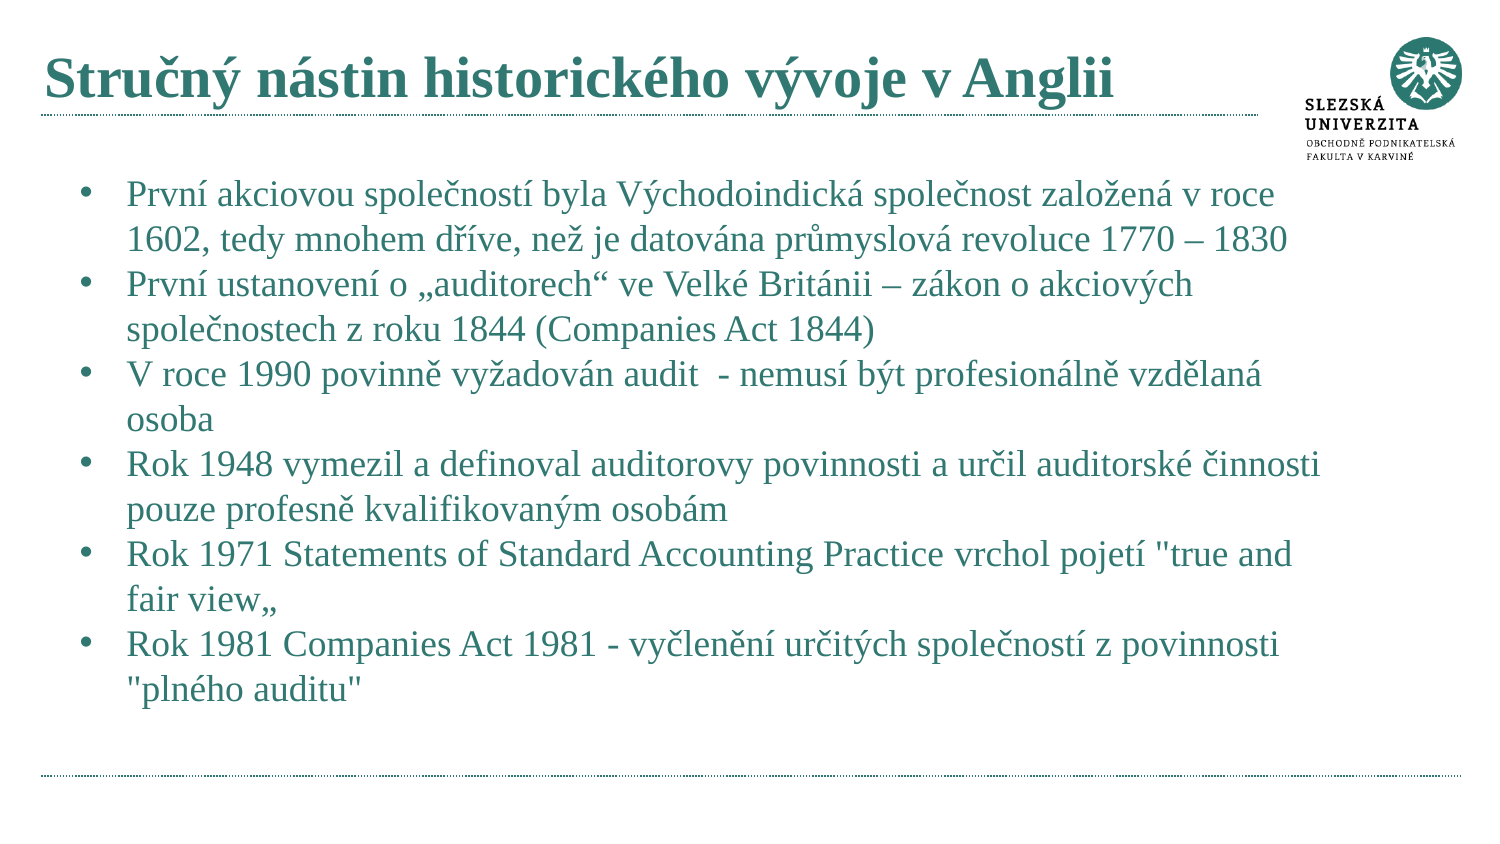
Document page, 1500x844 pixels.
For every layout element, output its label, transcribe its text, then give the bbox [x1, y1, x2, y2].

text_box První akciovou společností byla Východoindická společnost založená v roce 1602, tedy mnohem dříve, než je datována průmyslová revoluce 1770 – 1830 První ustanovení o „auditorech“ ve Velké Británii – zákon o akciových společnostech z roku 1844 (Companies Act 1844) V roce 1990 povinně vyžadován audit - nemusí být profesionálně vzdělaná osoba Rok 1948 vymezil a definoval auditorovy povinnosti a určil auditorské činnosti pouze profesně kvalifikovaným osobám Rok 1971 Statements of Standard Accounting Practice vrchol pojetí "true and fair view„ Rok 1981 Companies Act 1981 - vyčlenění určitých společností z povinnosti "plného auditu" [64, 161, 1365, 844]
picture [1305, 37, 1462, 160]
title Stručný nástin historického vývoje v Anglii [29, 32, 1365, 115]
